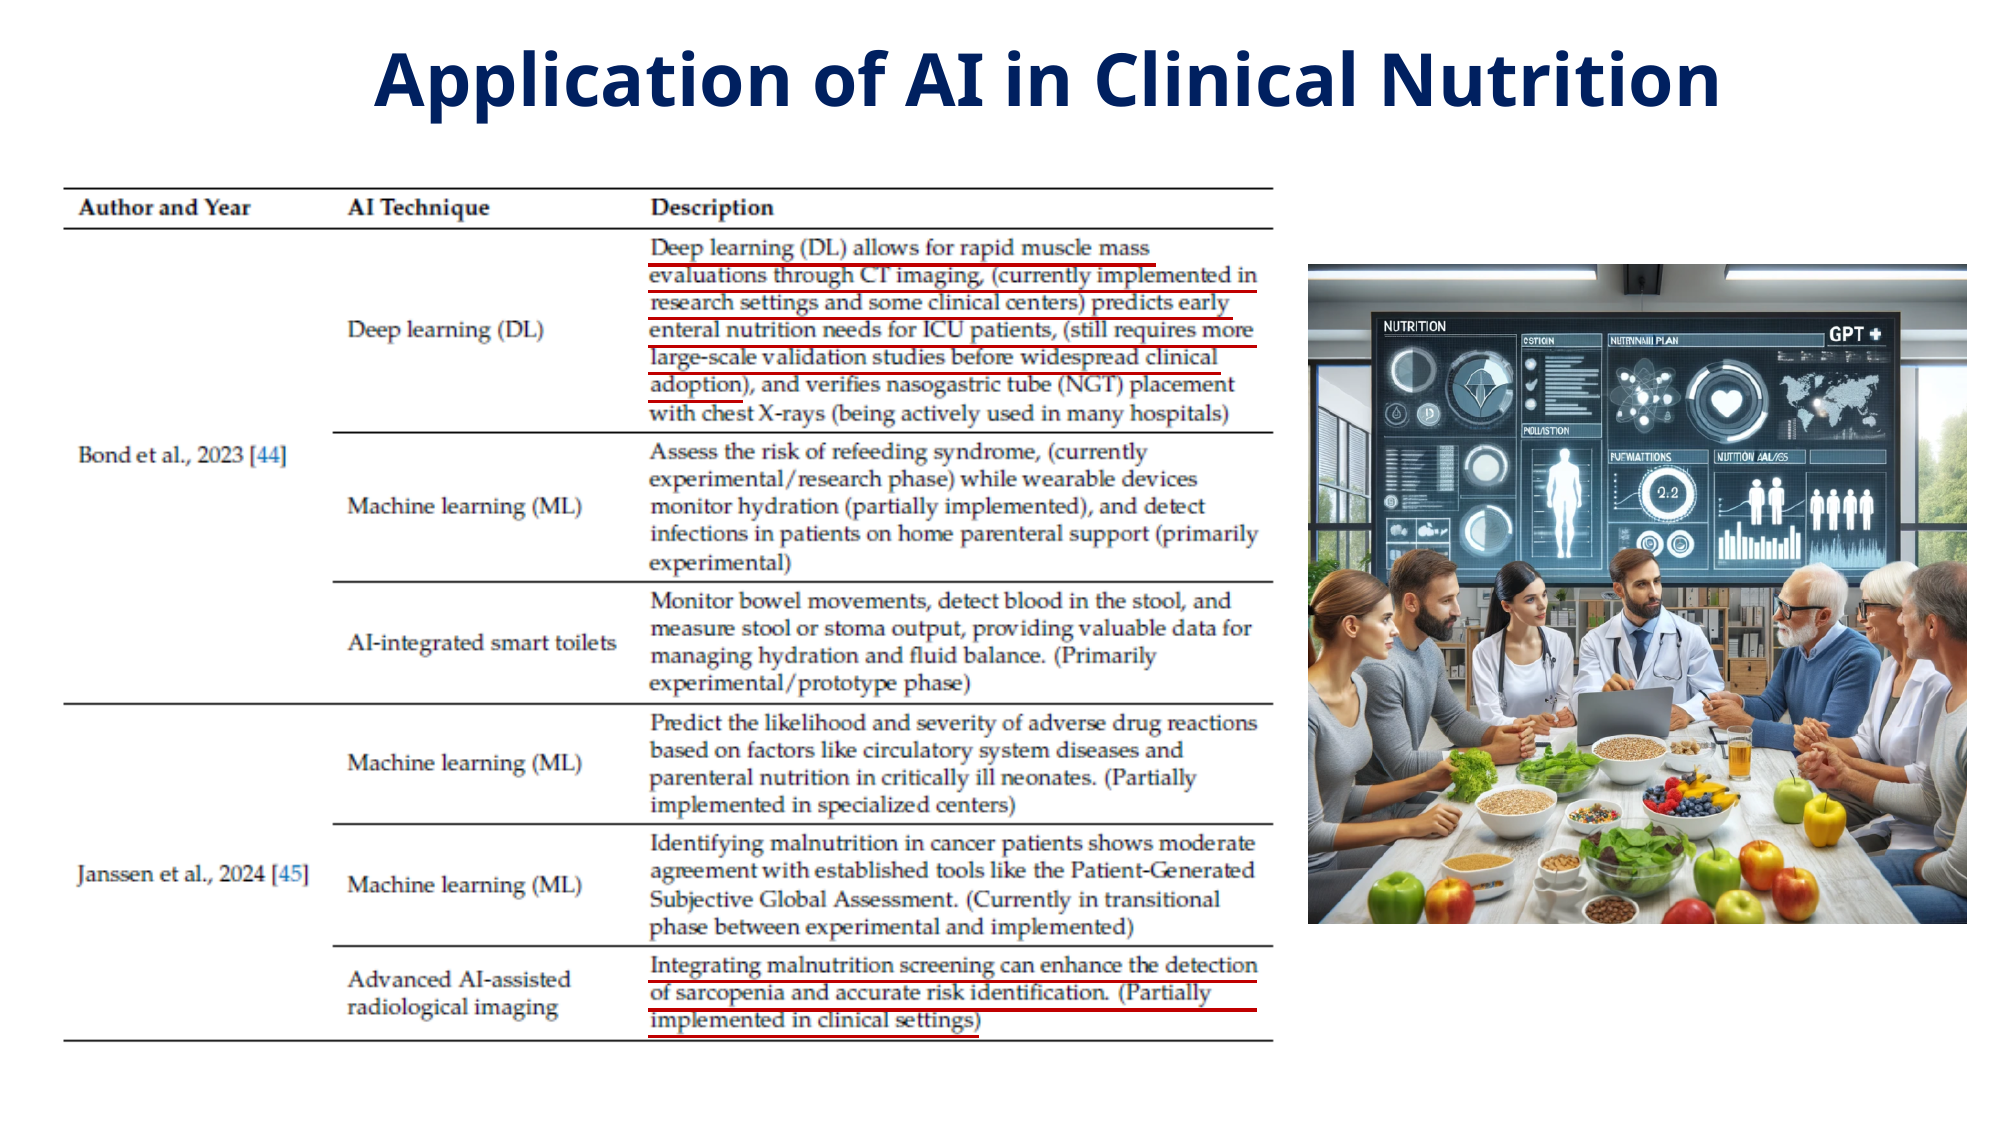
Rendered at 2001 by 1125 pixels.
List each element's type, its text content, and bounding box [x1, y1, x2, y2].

title Application of AI in Clinical Nutrition [359, 33, 1749, 133]
picture [1307, 264, 1968, 924]
picture [32, 179, 1291, 1054]
